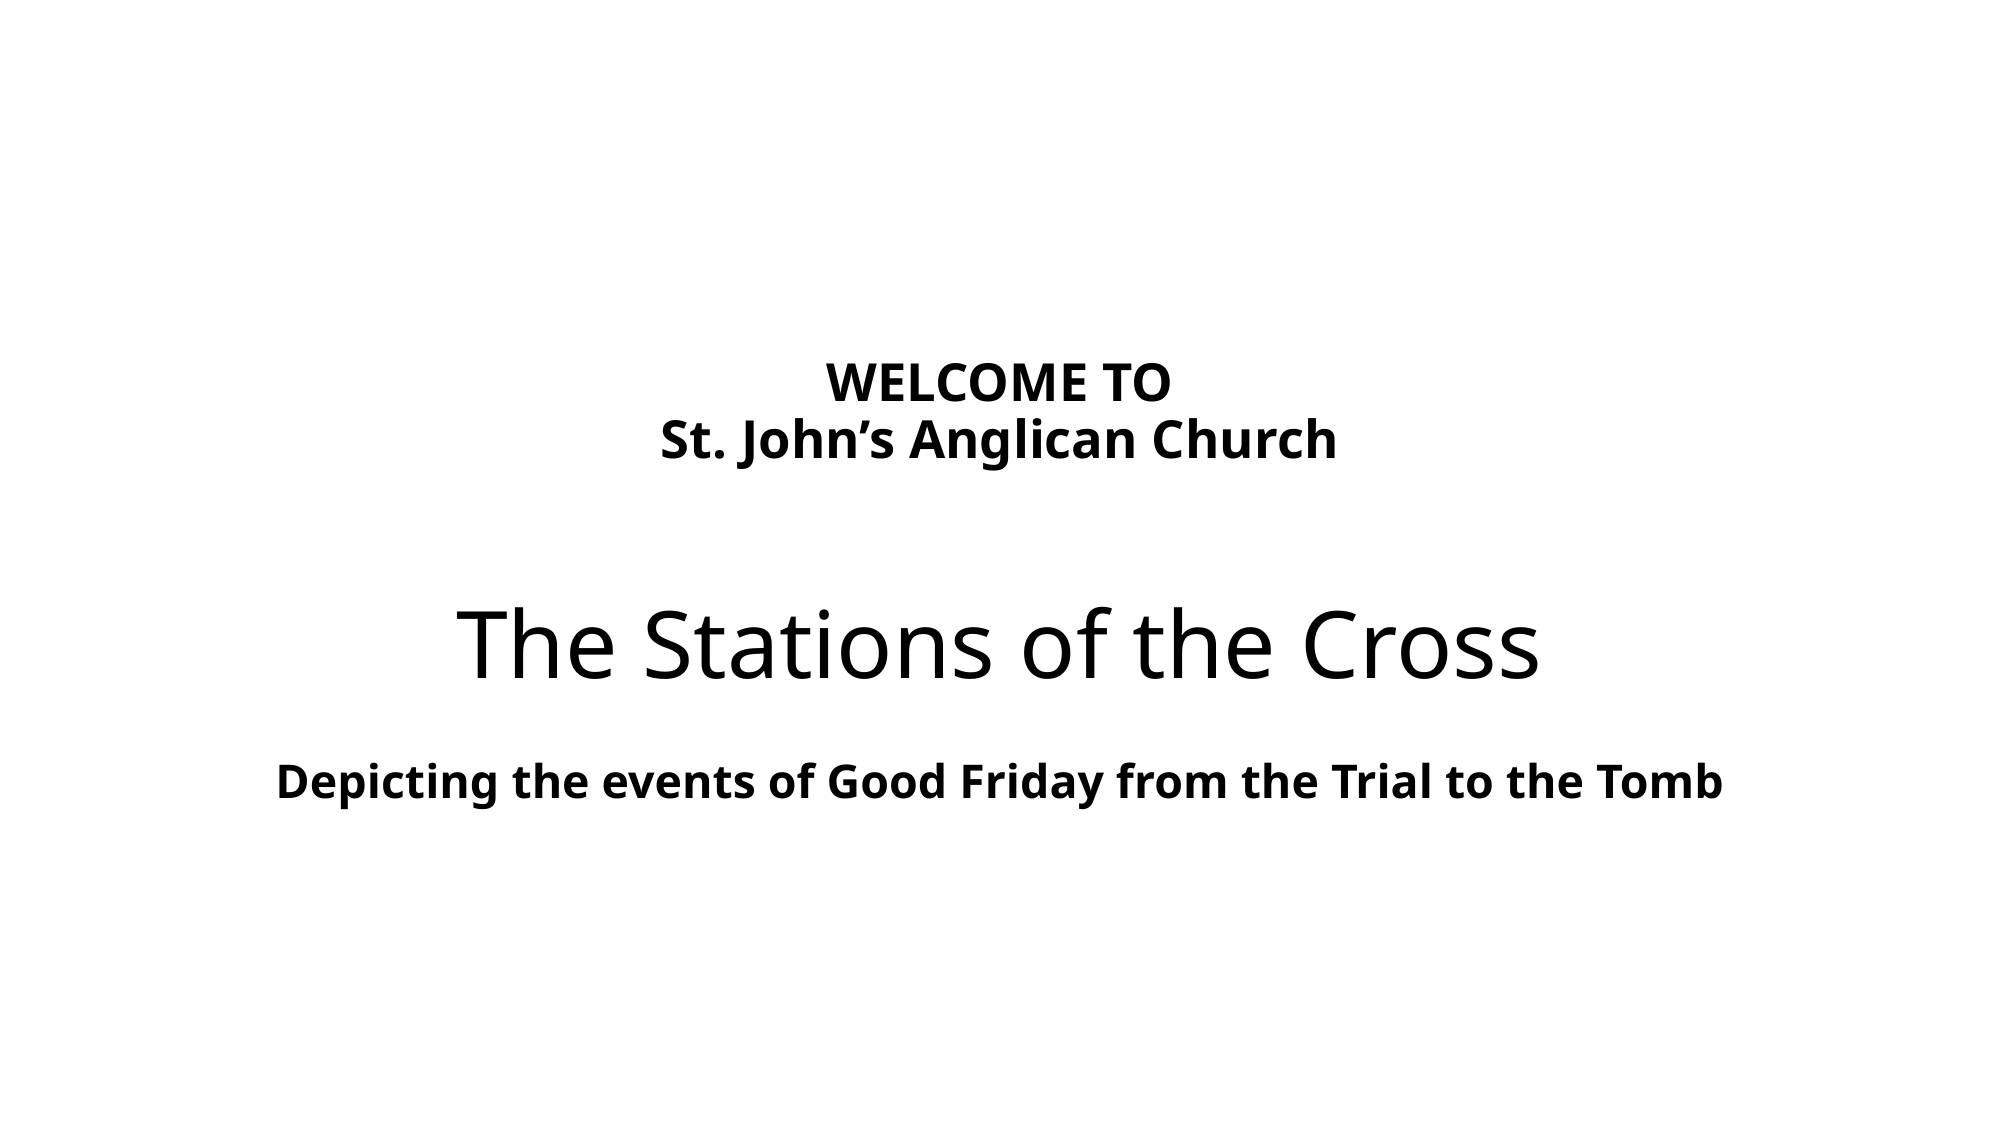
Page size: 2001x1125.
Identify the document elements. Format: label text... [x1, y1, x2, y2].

title WELCOME TO St. John’s Anglican Church [249, 88, 1750, 478]
subtitle The Stations of the Cross Depicting the events of Good Friday from the Trial to the Tomb [249, 590, 1750, 863]
